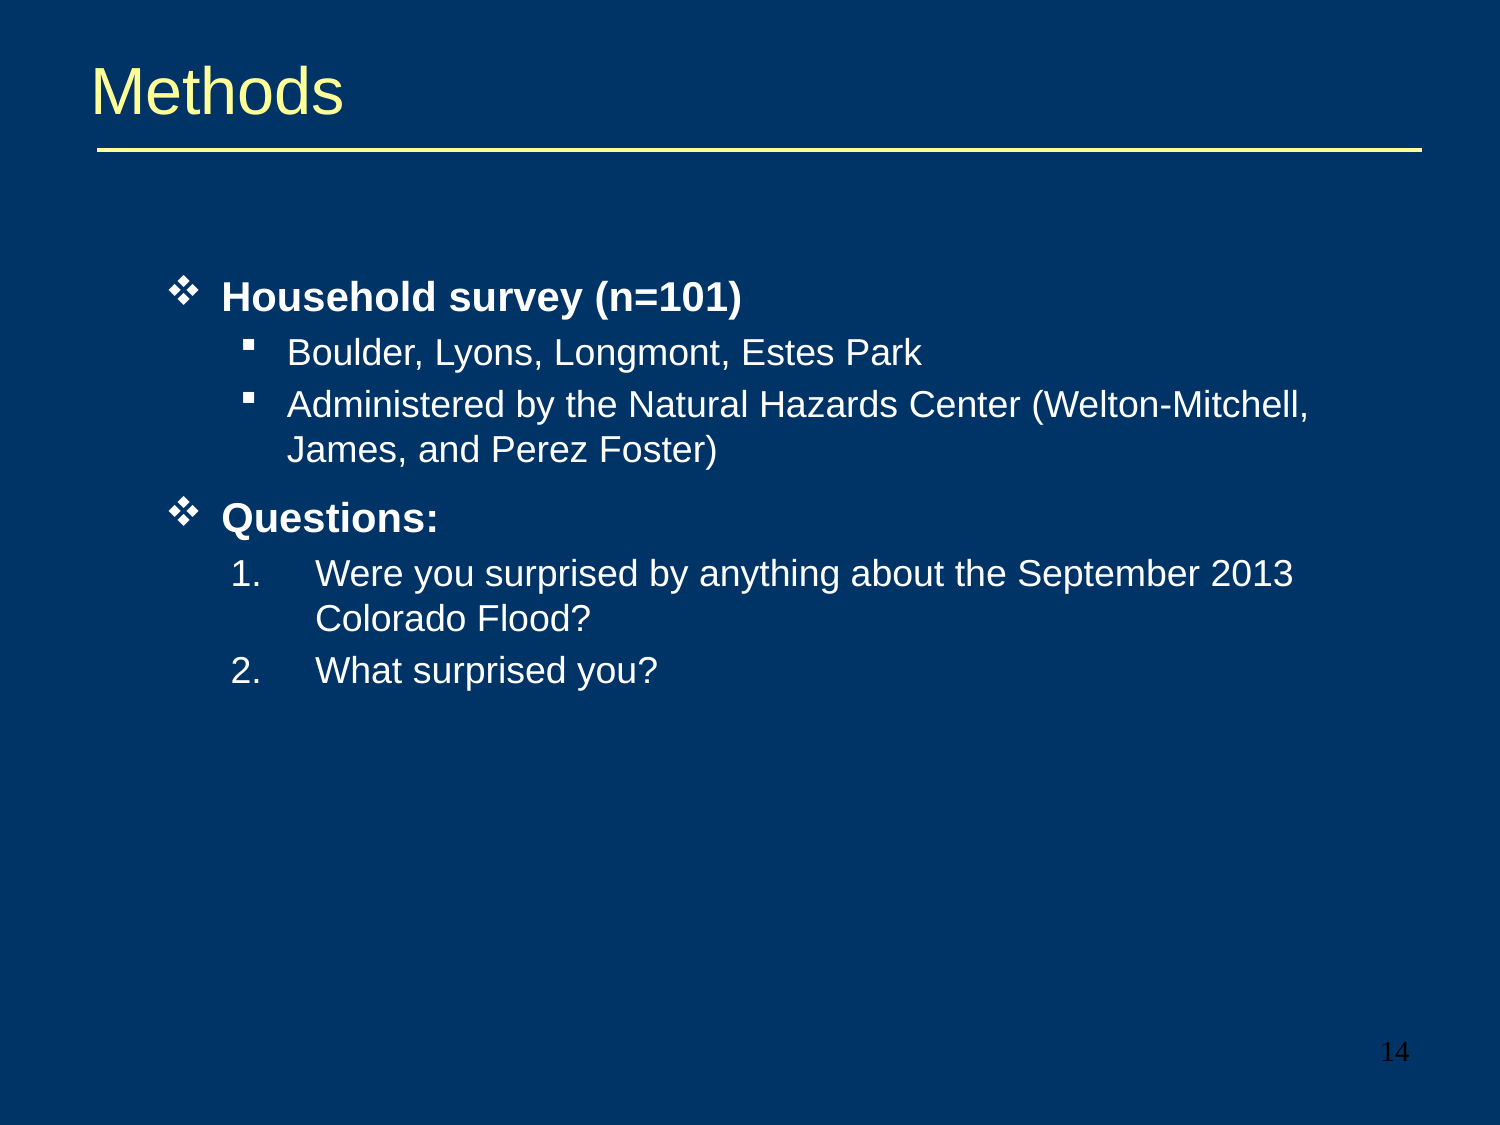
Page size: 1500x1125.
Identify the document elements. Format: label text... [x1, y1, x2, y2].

slide_number 14 [1112, 1024, 1426, 1101]
title Methods [74, 24, 1351, 151]
list Household survey (n=101) Boulder, Lyons, Longmont, Estes Park Administered by the Natural Hazards Center (Welton-Mitchell, James, and Perez Foster) Questions: Were you surprised by anything about the September 2013 Colorado Flood? What surprised you? [149, 262, 1426, 938]
